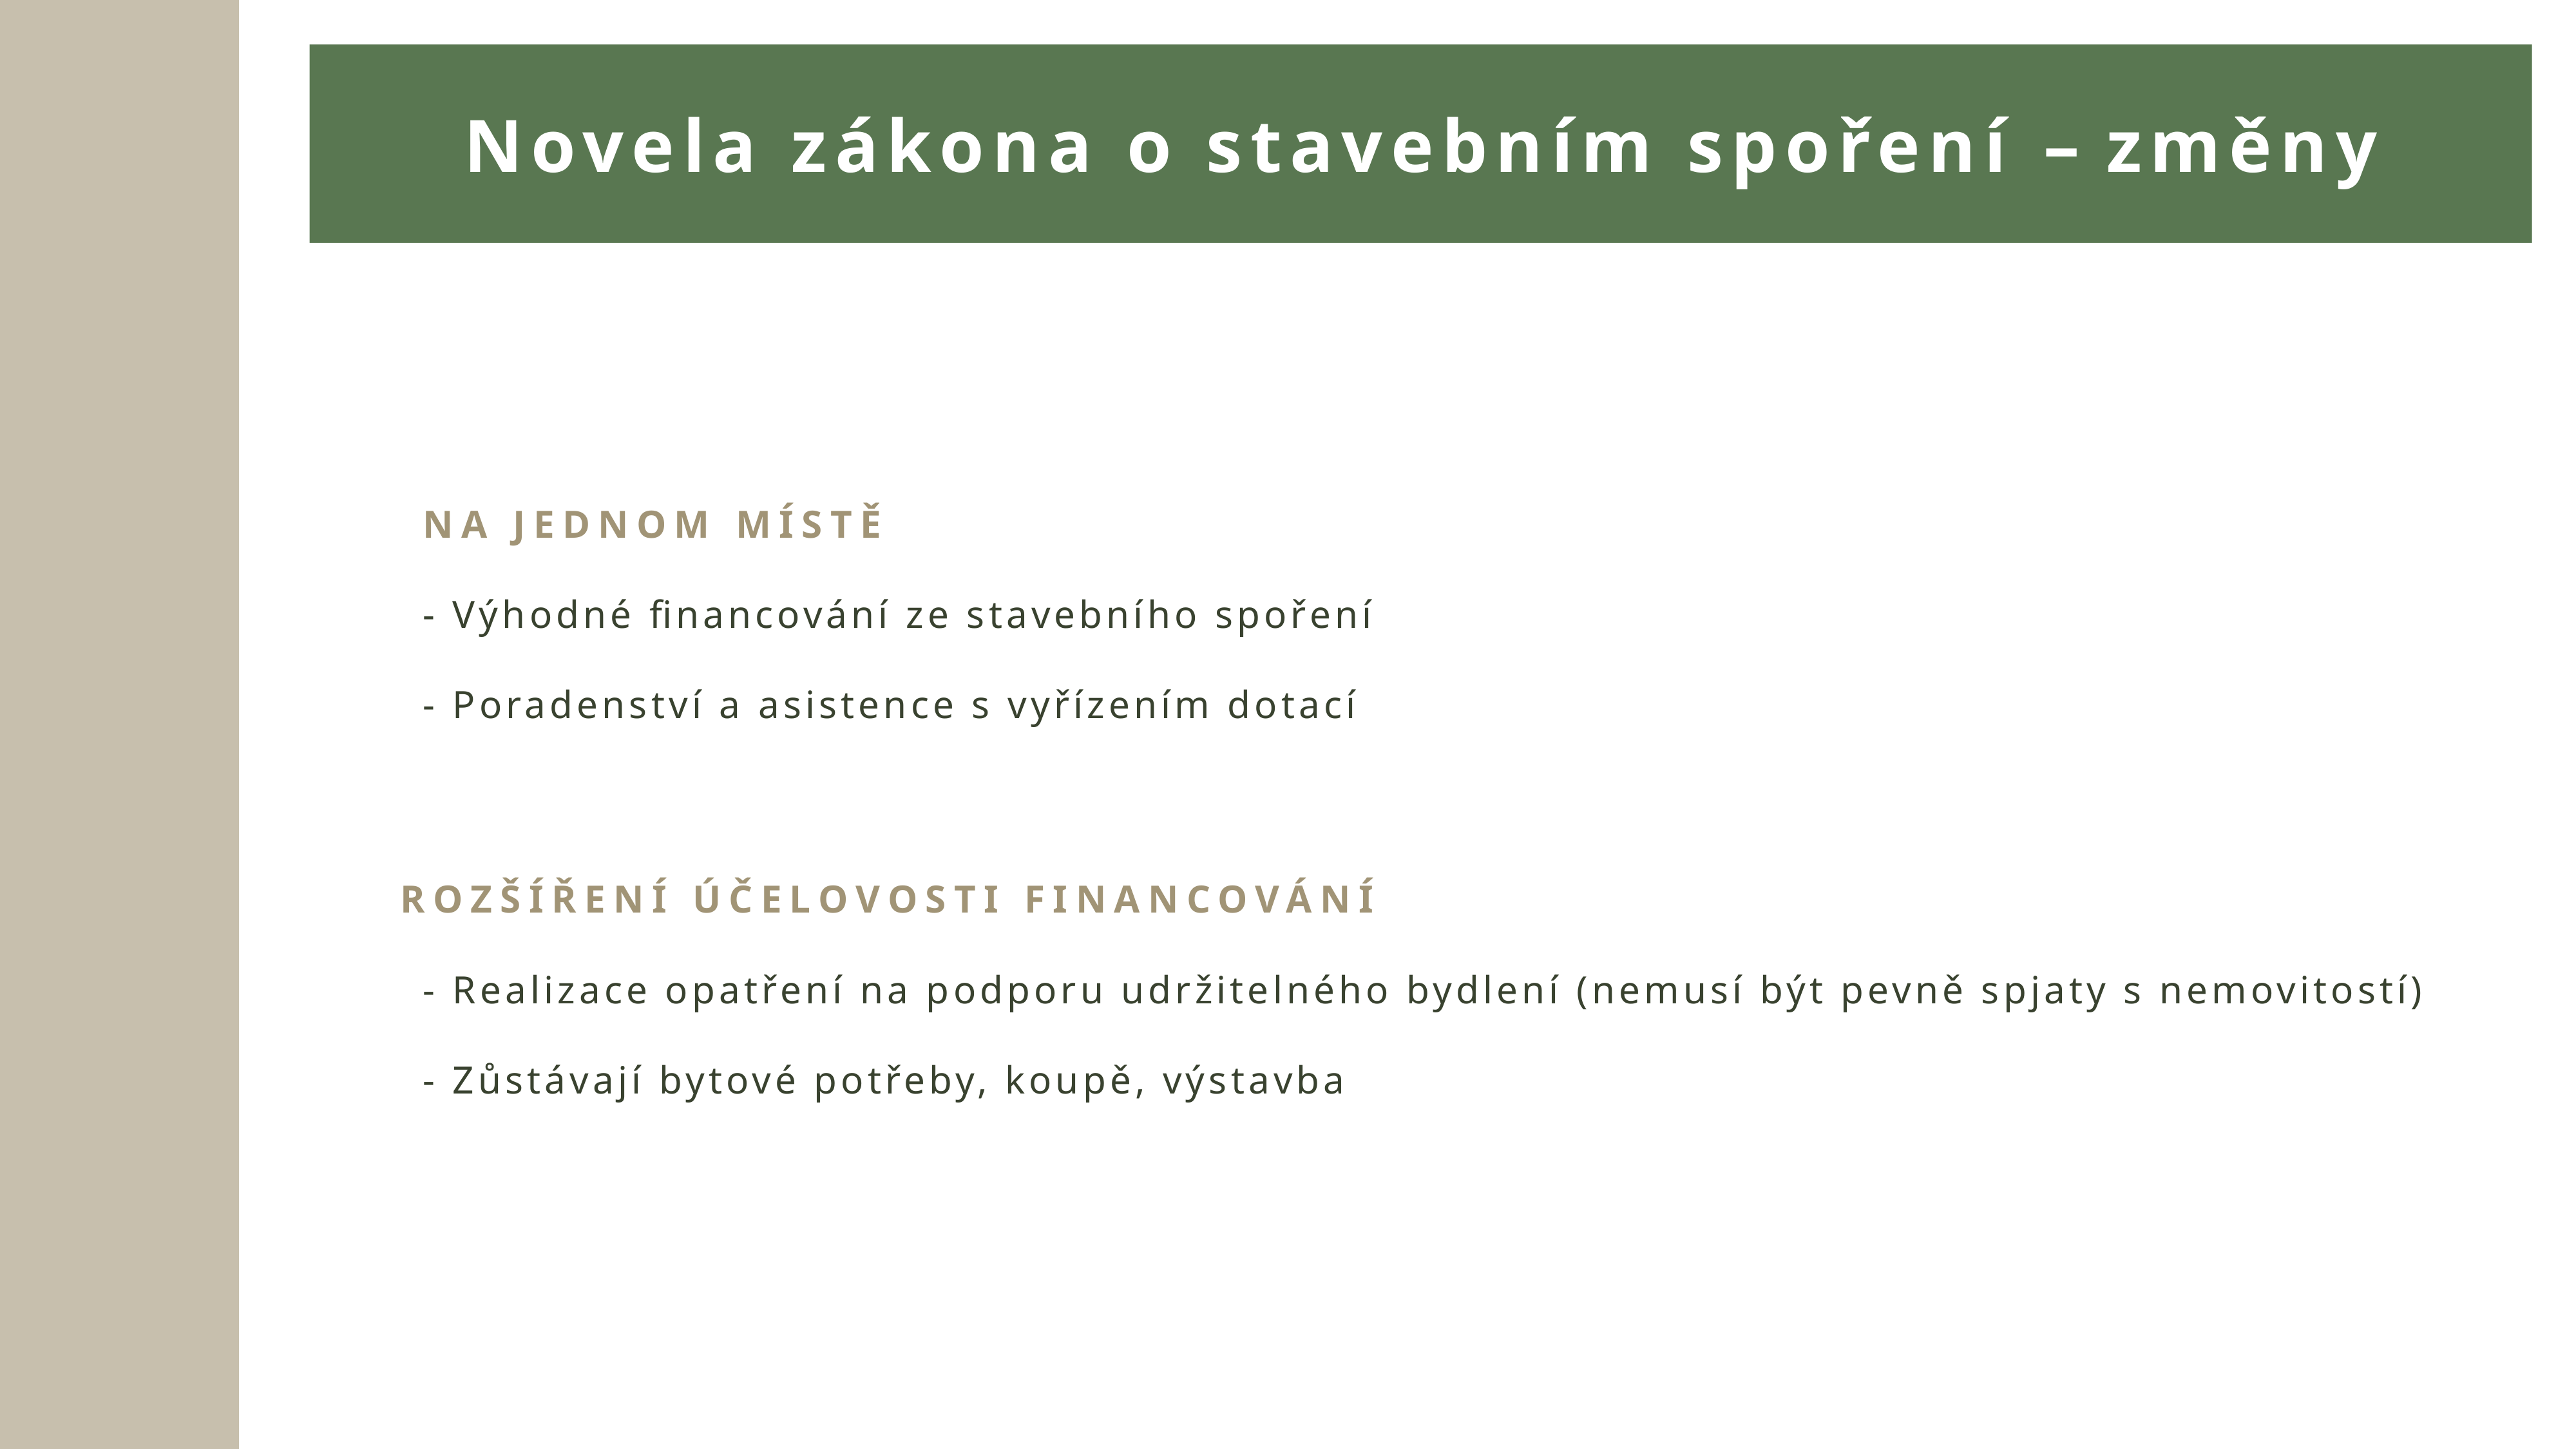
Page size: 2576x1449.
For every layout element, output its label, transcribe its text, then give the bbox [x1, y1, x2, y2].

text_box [385, 870, 2576, 1154]
text_box [0, 0, 240, 1449]
text_box NA JEDNOM MÍSTĚ - Výhodné financování ze stavebního spoření - Poradenství a asistence s vyřízením dotací [413, 450, 2576, 731]
text_box Novela zákona o stavebním spoření – změny [309, 44, 2532, 243]
